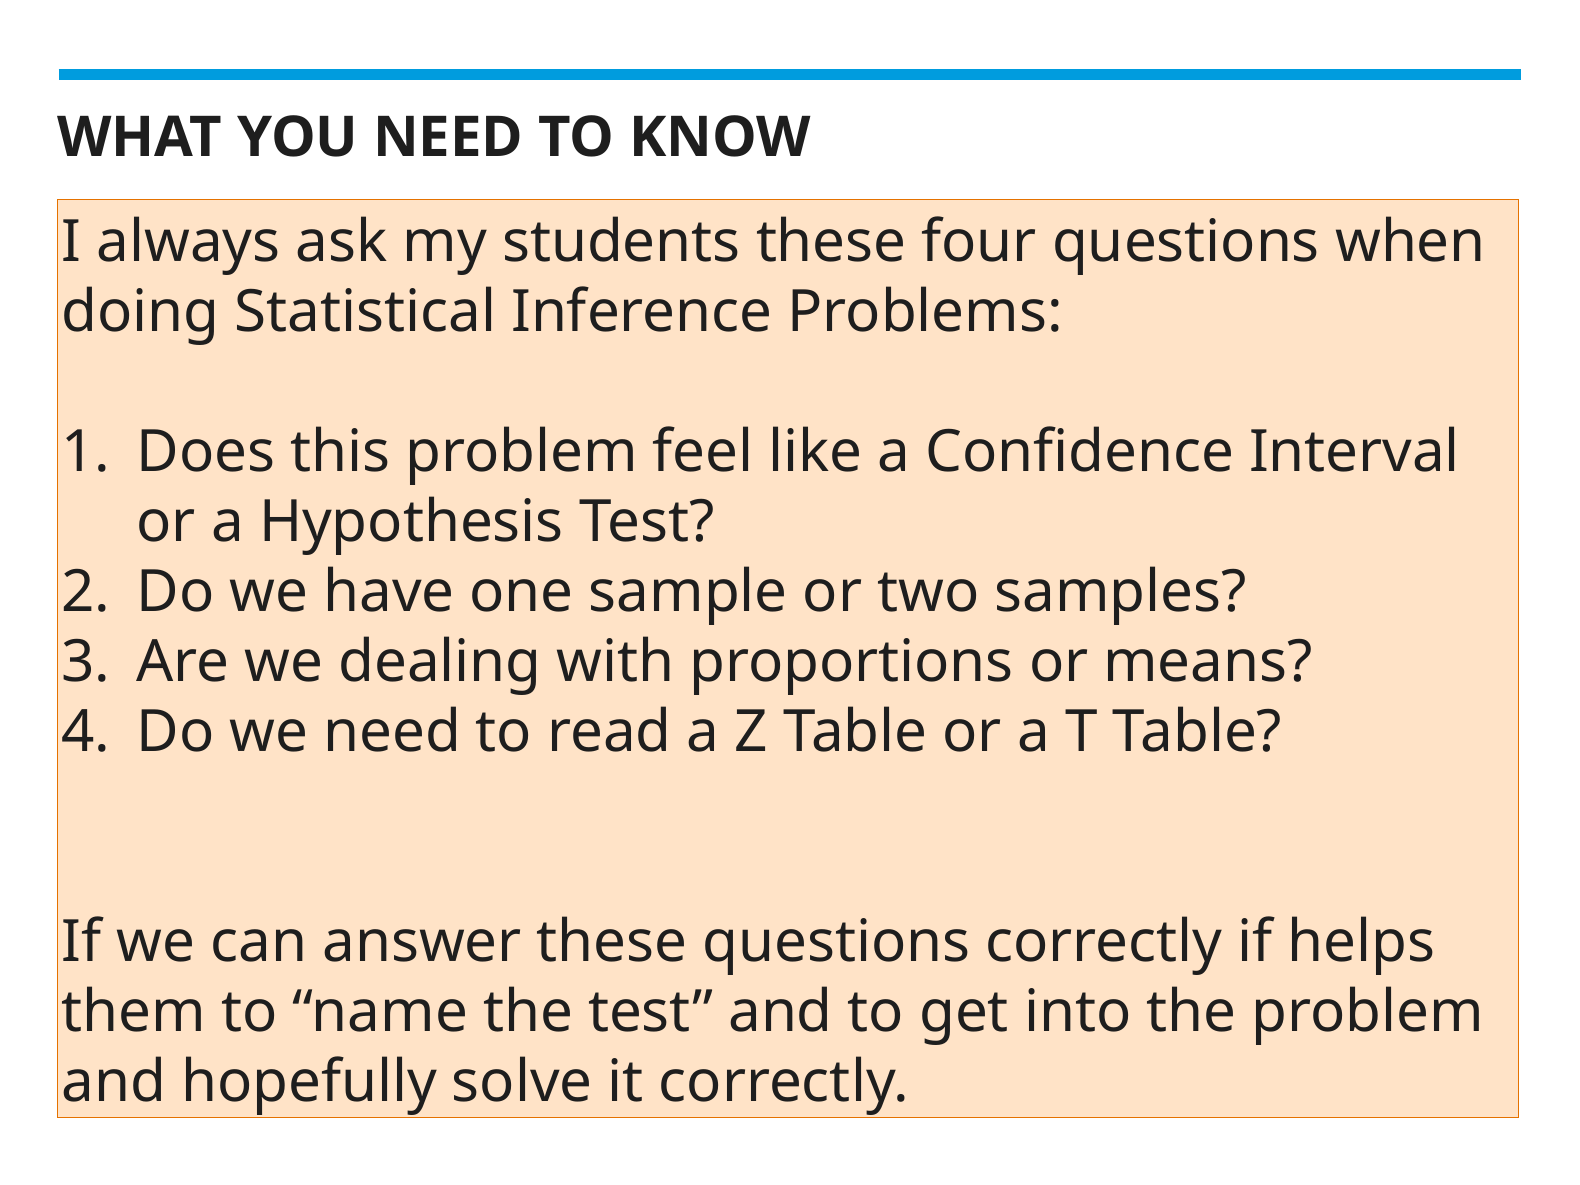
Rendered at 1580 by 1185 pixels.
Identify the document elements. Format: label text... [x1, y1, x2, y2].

title WHAT YOU NEED TO KNOW [57, 99, 1519, 199]
text_box I always ask my students these four questions when doing Statistical Inference Problems: Does this problem feel like a Confidence Interval or a Hypothesis Test? Do we have one sample or two samples? Are we dealing with proportions or means? Do we need to read a Z Table or a T Table? If we can answer these questions correctly if helps them to “name the test” and to get into the problem and hopefully solve it correctly. [57, 199, 1519, 1118]
